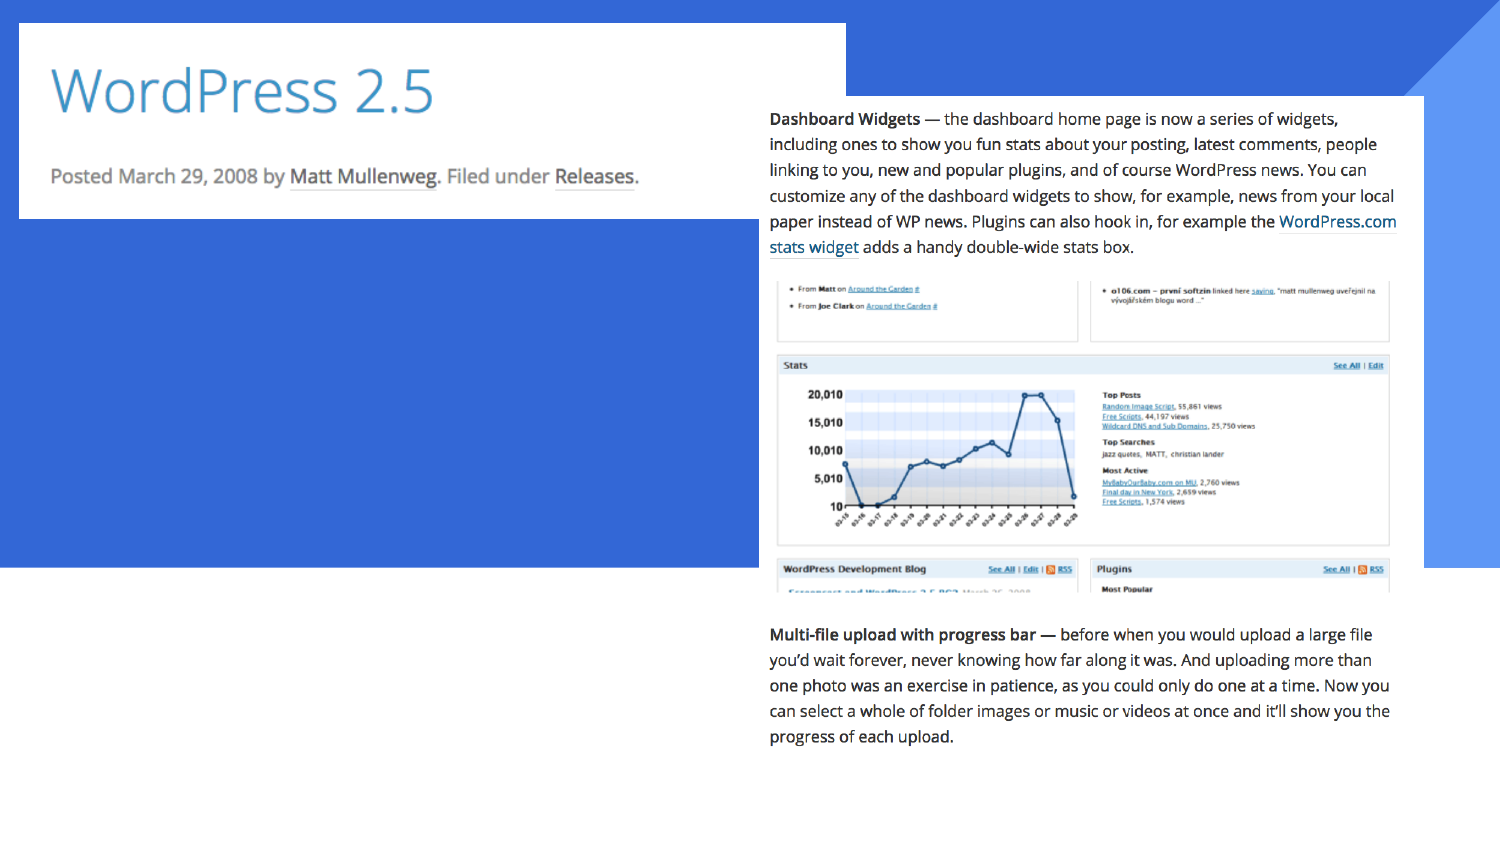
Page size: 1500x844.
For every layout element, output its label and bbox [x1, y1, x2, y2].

picture [19, 23, 1424, 766]
